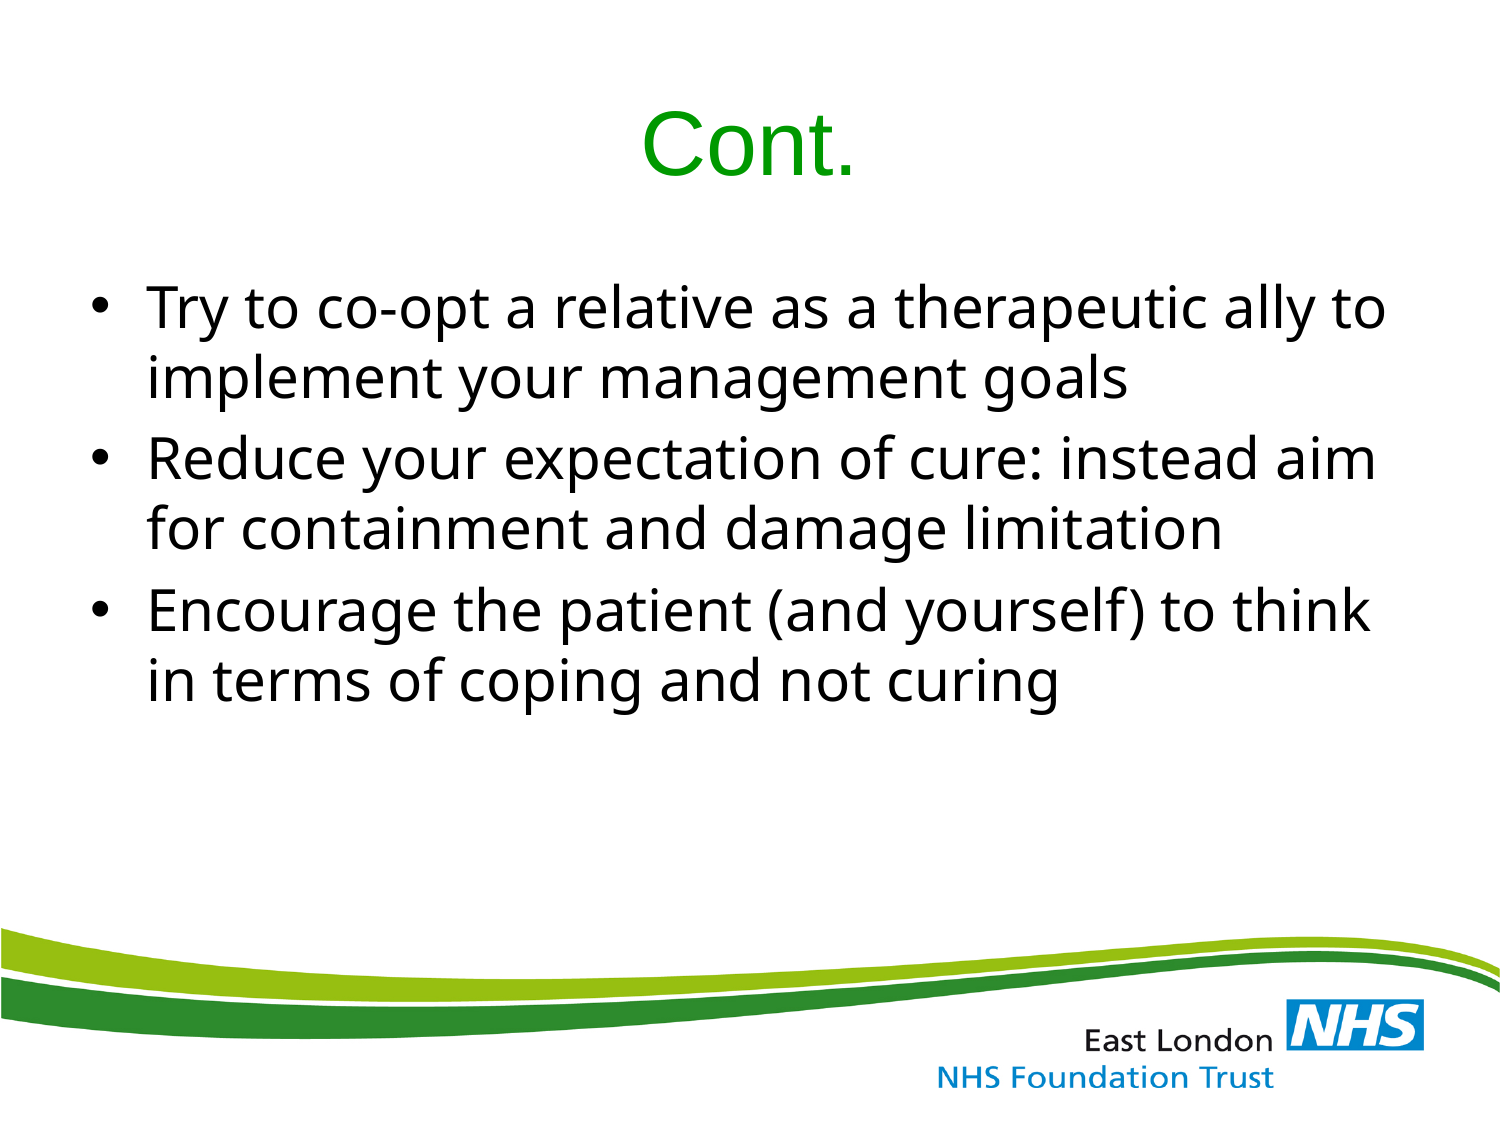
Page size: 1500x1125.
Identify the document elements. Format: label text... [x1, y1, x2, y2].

list Try to co-opt a relative as a therapeutic ally to implement your management goals Reduce your expectation of cure: instead aim for containment and damage limitation Encourage the patient (and yourself) to think in terms of coping and not curing [74, 262, 1426, 1006]
picture [1073, 1075, 1081, 1088]
picture [942, 1072, 952, 1088]
picture [966, 1078, 978, 1088]
picture [1380, 1006, 1418, 1046]
picture [1032, 1074, 1042, 1086]
picture [1292, 1006, 1341, 1045]
picture [1093, 1074, 1102, 1088]
title Cont. [74, 44, 1426, 233]
picture [1175, 1075, 1183, 1088]
picture [1338, 1006, 1384, 1045]
picture [1154, 1074, 1164, 1086]
picture [0, 928, 1500, 1088]
